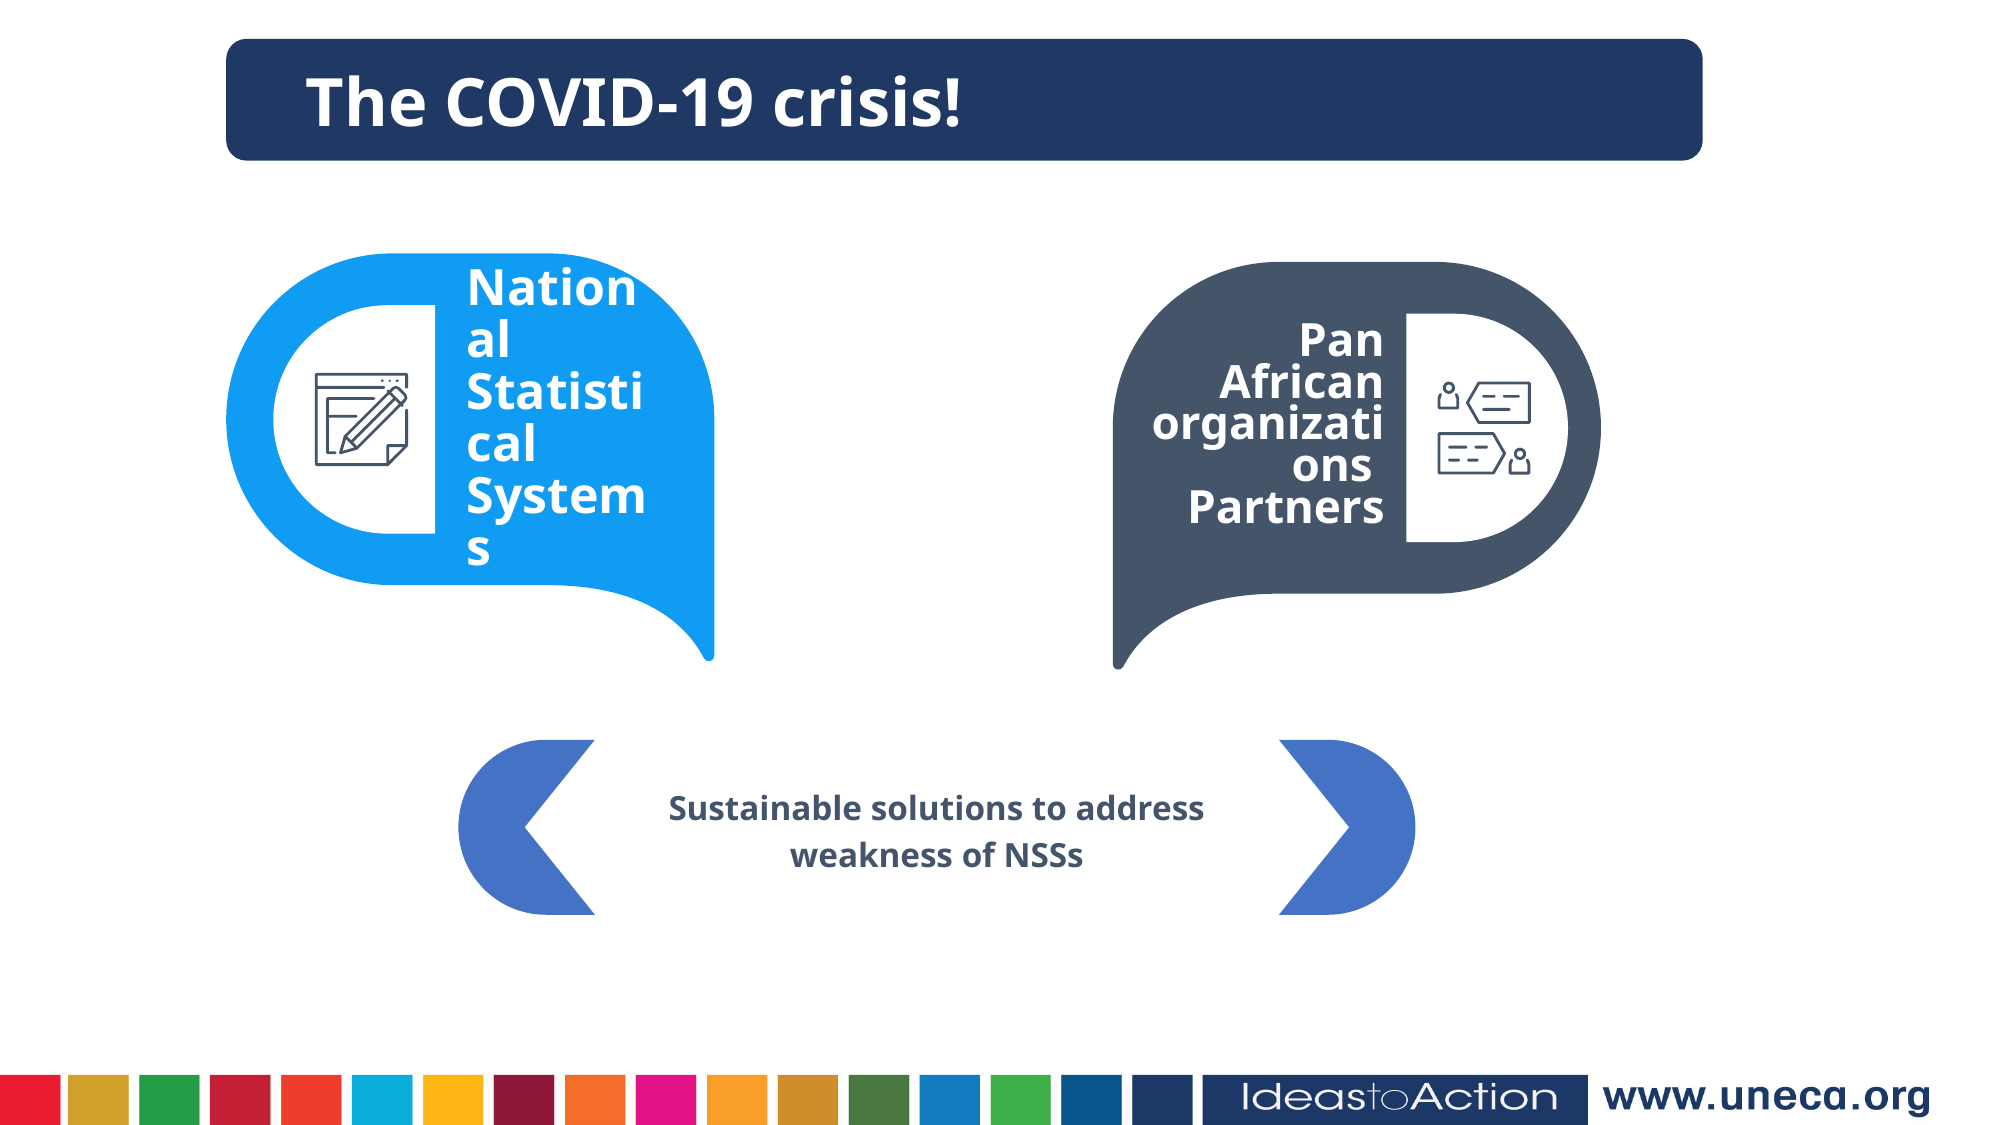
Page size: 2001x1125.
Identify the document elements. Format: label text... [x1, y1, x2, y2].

text_box [1278, 739, 1416, 915]
text_box Sustainable solutions to address weakness of NSSs [594, 776, 1279, 878]
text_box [1112, 261, 1602, 672]
text_box [458, 739, 595, 915]
picture [0, 1065, 2000, 1125]
text_box The COVID-19 crisis! [225, 37, 1704, 162]
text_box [226, 253, 715, 664]
